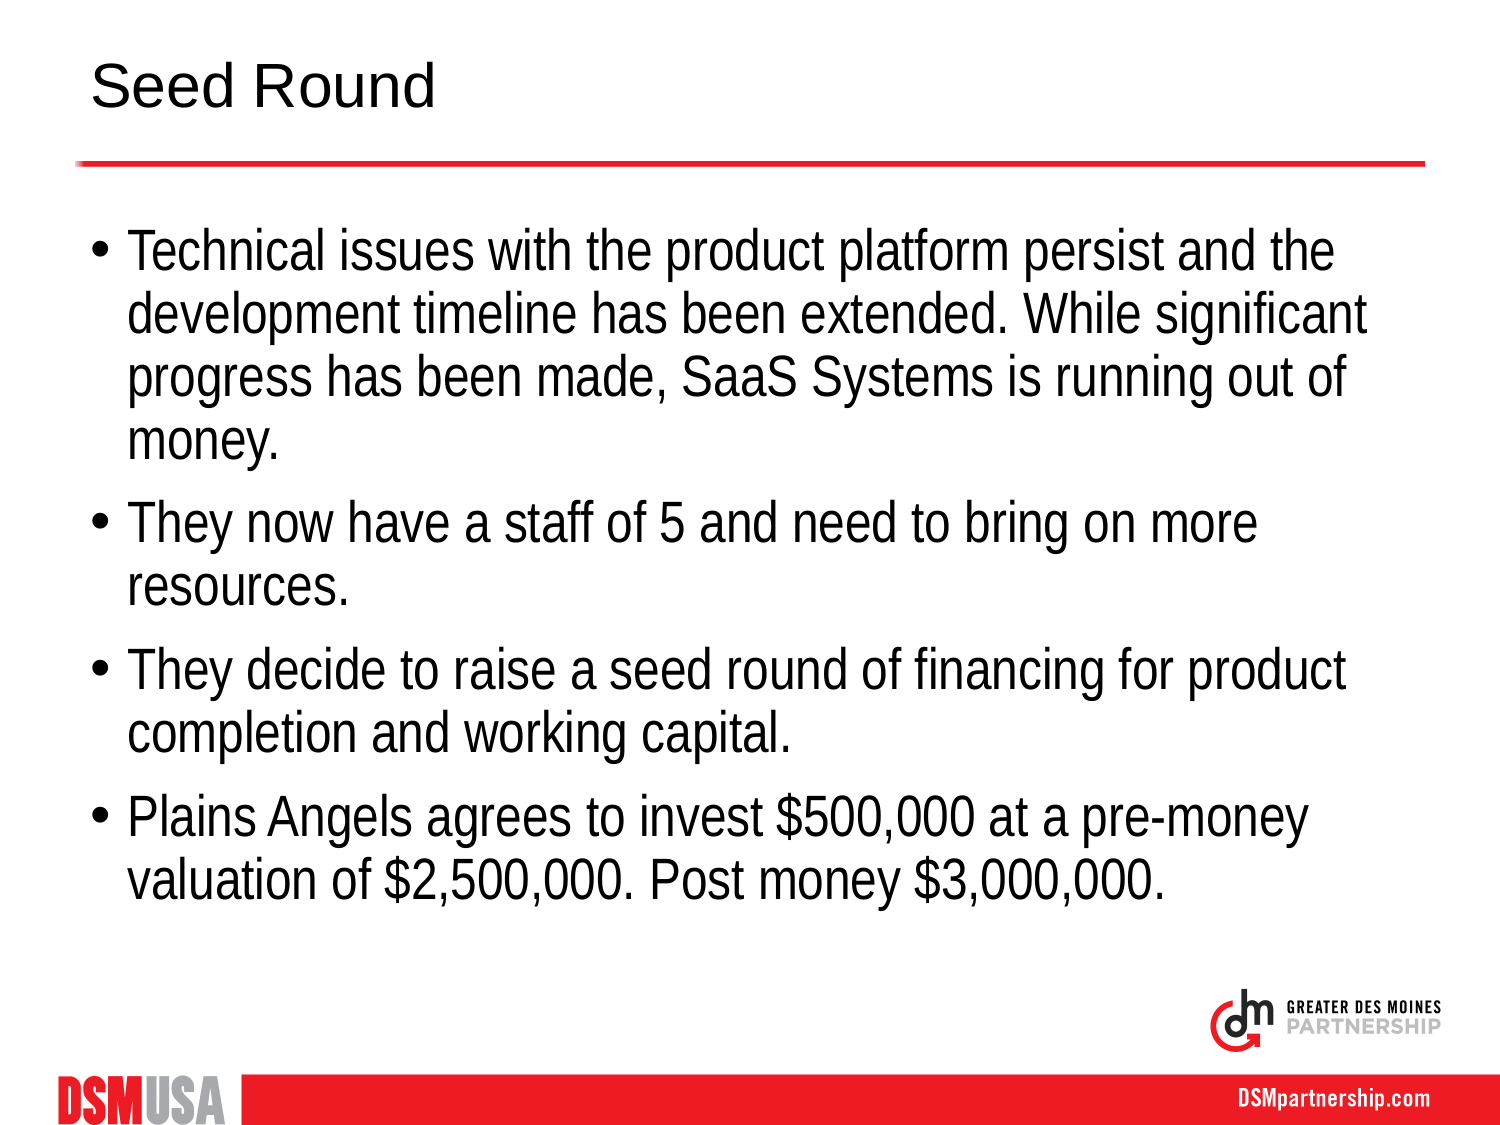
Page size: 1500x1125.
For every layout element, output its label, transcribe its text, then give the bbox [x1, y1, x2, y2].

list Technical issues with the product platform persist and the development timeline has been extended. While significant progress has been made, SaaS Systems is running out of money. They now have a staff of 5 and need to bring on more resources. They decide to raise a seed round of financing for product completion and working capital. Plains Angels agrees to invest $500,000 at a pre-money valuation of $2,500,000. Post money $3,000,000. [75, 212, 1425, 981]
title Seed Round [75, 45, 1425, 162]
picture [0, 0, 1500, 1125]
